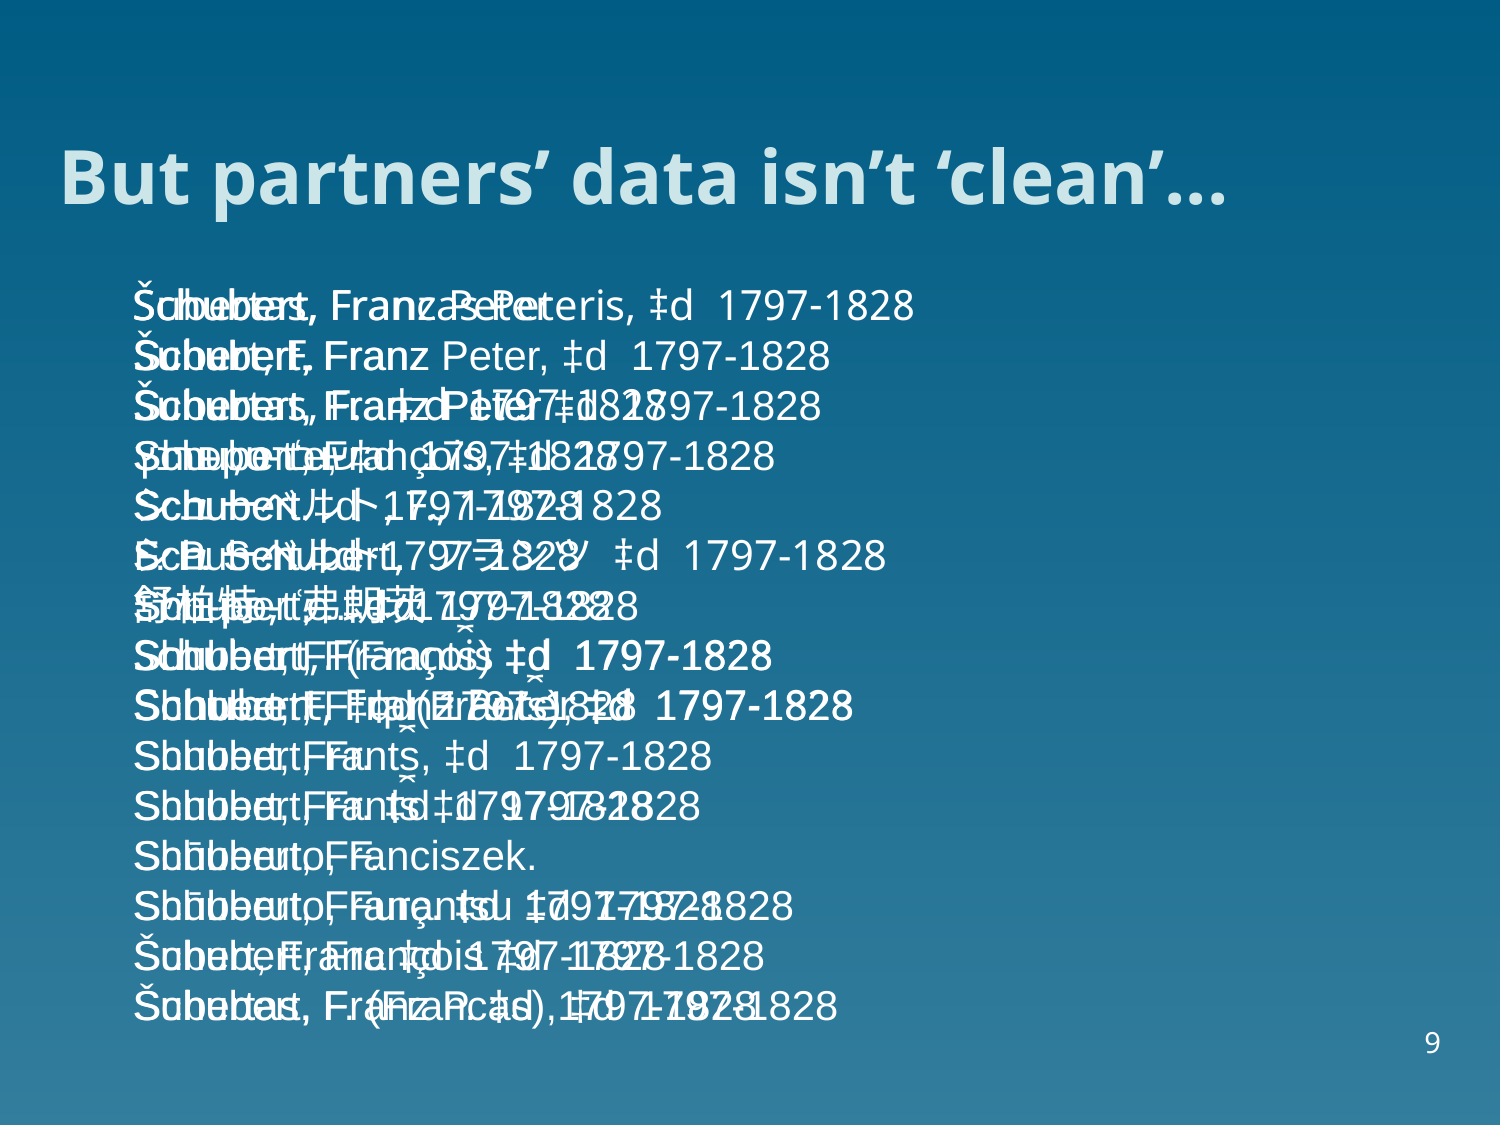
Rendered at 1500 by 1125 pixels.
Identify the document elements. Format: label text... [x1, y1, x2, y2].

slide_number 9 [1127, 1034, 1442, 1065]
text_box Šubertas, Francas Peteris,‏ ‎‡d 1797-1828‏ Šubert, F.‏ Šubertas, F.‏ ‎‡d 1797-1828‏ שוברט, פרנץ‏ シューベルト, F., 1797-1828‏ シューベルト, フランツ‏ ‎‡d 1797-1828‏ 舒柏特, 弗朗茨‏ Schubert, François‏ ‎‡d 1797-1828‏ Schubert, Franz Peter‏ ‎‡d 1797-1828‏ [58, 278, 1441, 1018]
title But partners’ data isn’t ‘clean’... [58, 0, 1442, 221]
